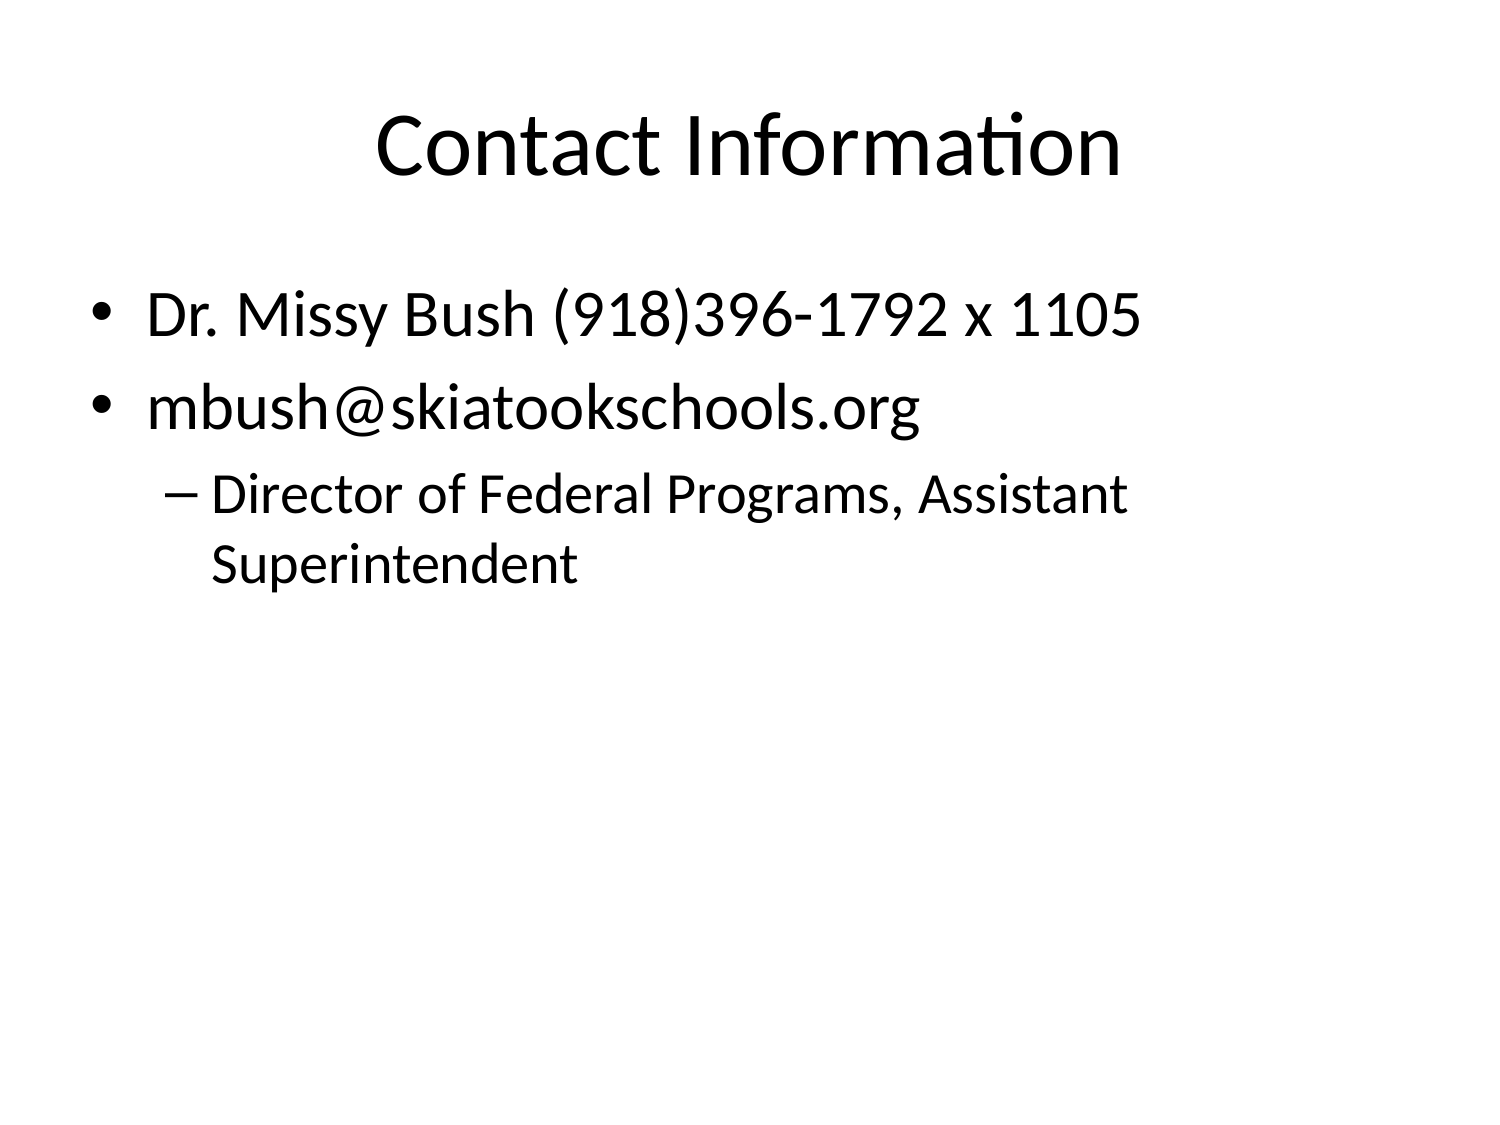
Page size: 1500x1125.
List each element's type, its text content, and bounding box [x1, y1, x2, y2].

list Dr. Missy Bush (918)396-1792 x 1105 mbush@skiatookschools.org Director of Federal Programs, Assistant Superintendent [74, 262, 1426, 1006]
title Contact Information [74, 44, 1426, 233]
